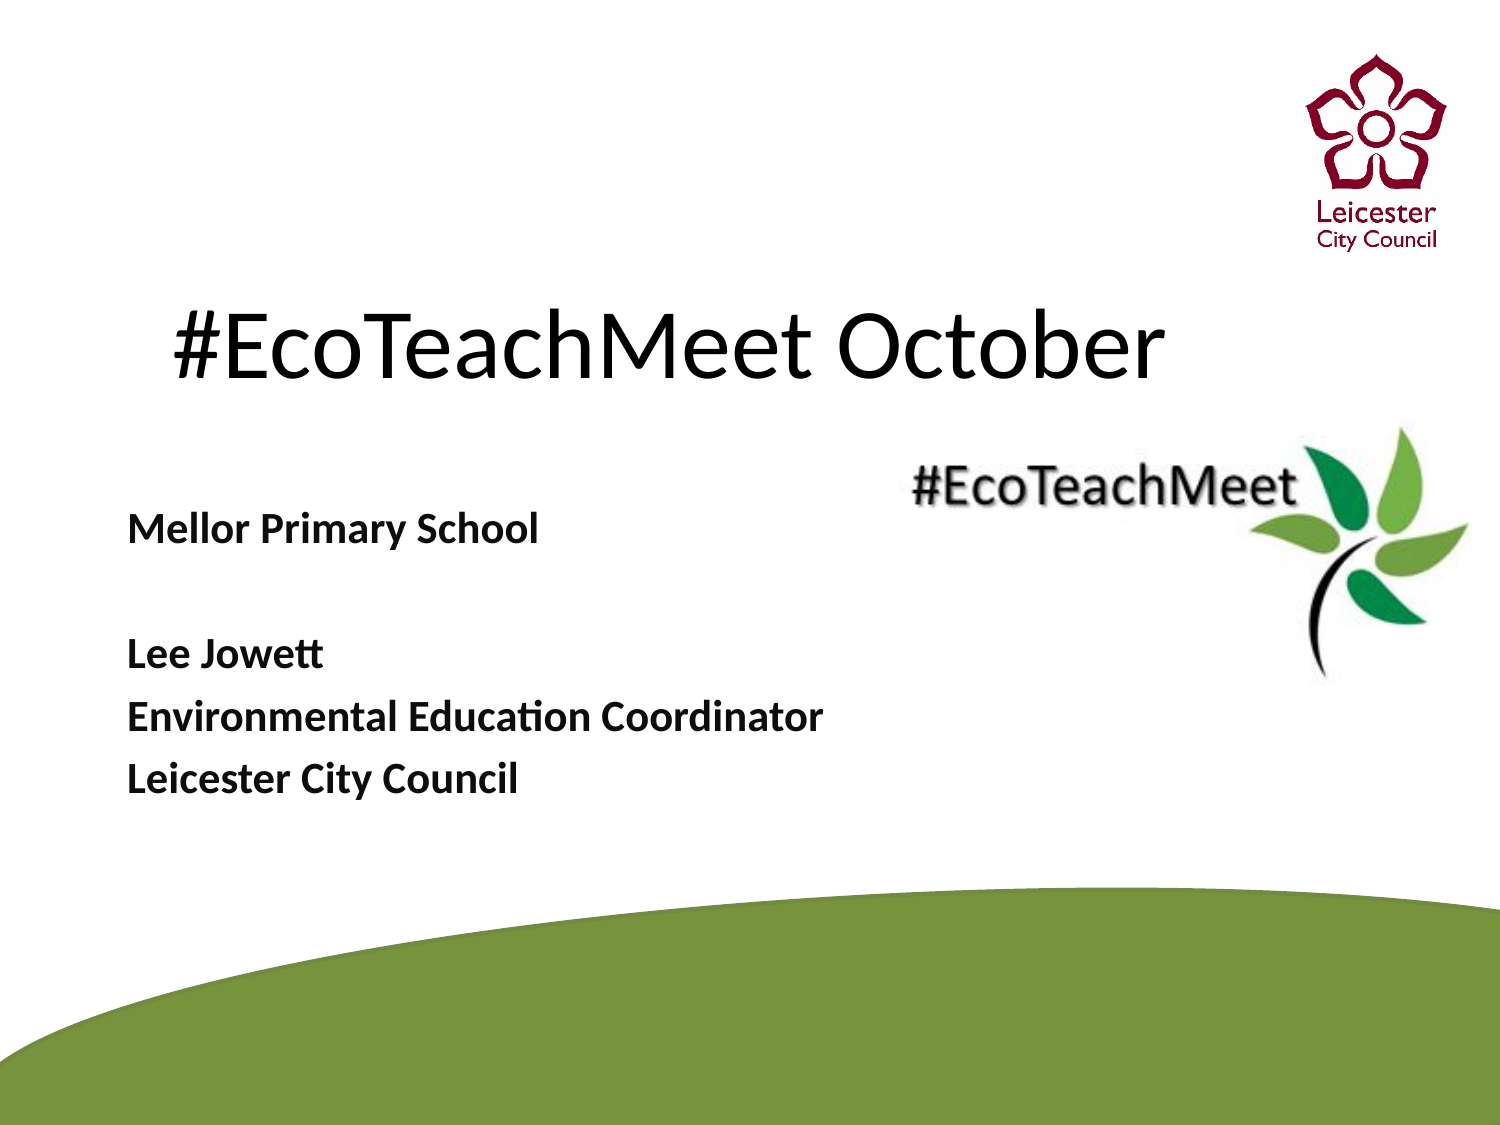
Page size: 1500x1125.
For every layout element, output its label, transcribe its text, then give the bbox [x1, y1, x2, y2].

subtitle Mellor Primary School Lee Jowett Environmental Education Coordinator Leicester City Council [112, 491, 1139, 815]
title #EcoTeachMeet October [64, 172, 1275, 504]
picture [1305, 54, 1447, 252]
picture [899, 420, 1473, 693]
